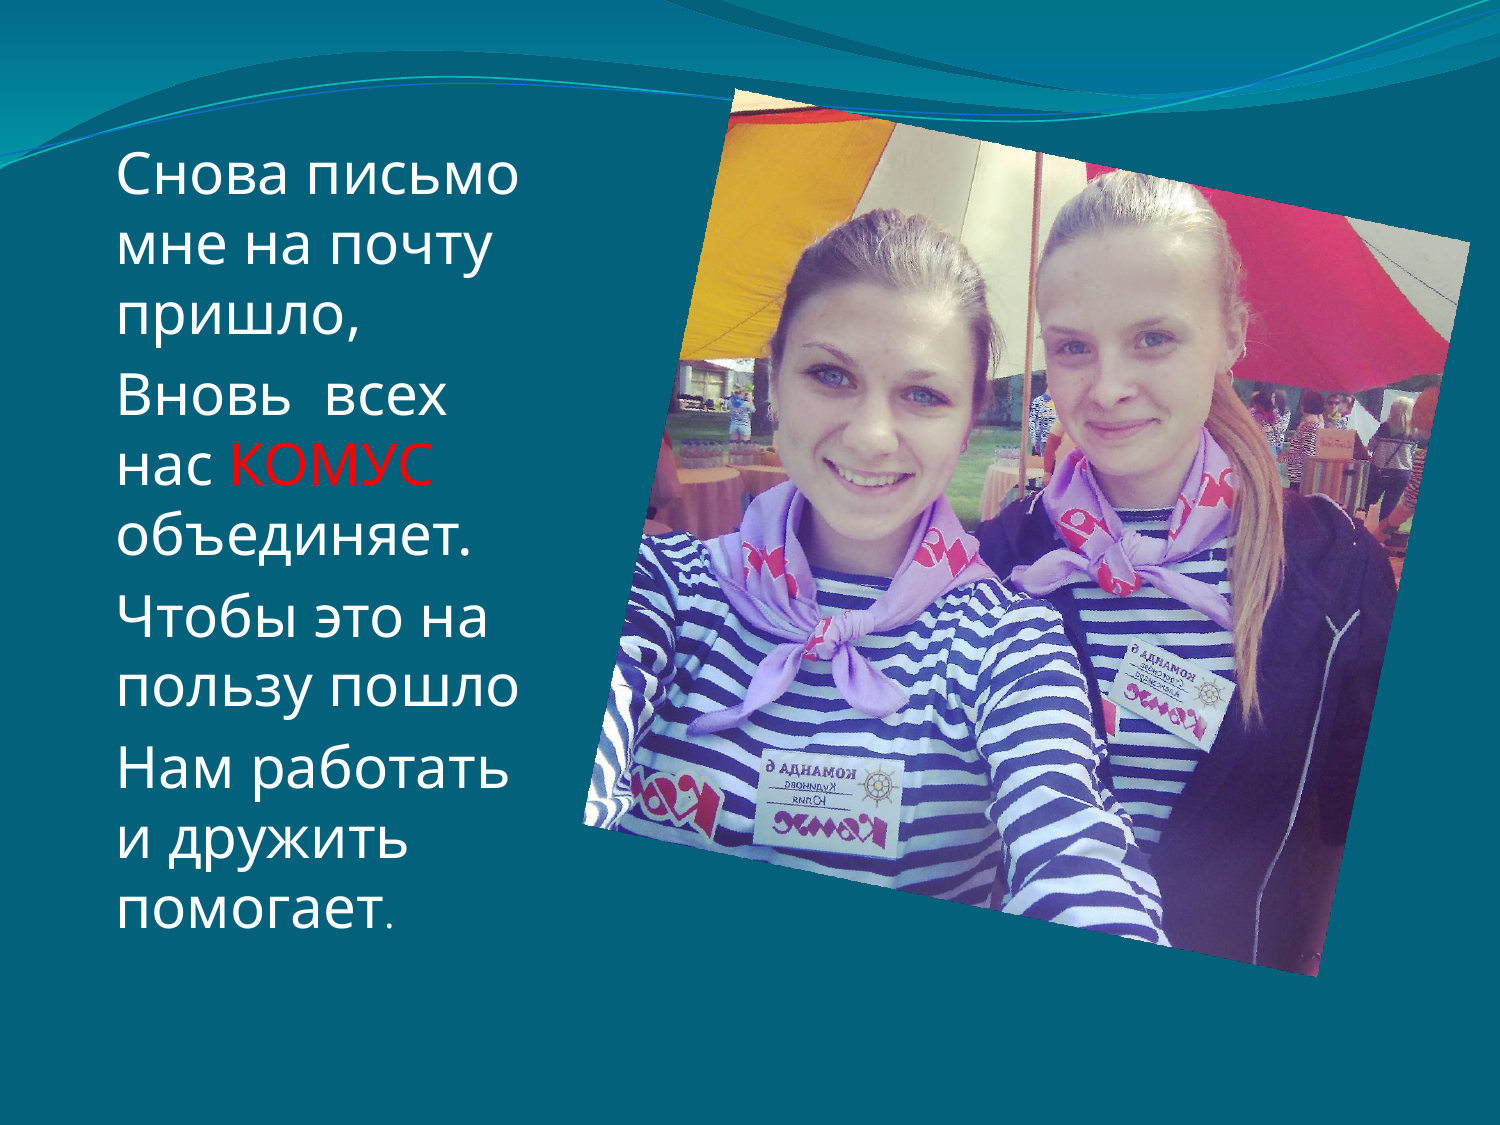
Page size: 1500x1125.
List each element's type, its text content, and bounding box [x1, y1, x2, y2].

picture [1051, 920, 1328, 976]
picture [583, 532, 644, 836]
picture [1405, 230, 1469, 551]
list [649, 157, 1401, 909]
picture [722, 90, 1054, 157]
list Снова письмо мне на почту пришло, Вновь всех нас КОМУС объединяет. Чтобы это на пользу пошло Нам работать и дружить помогает. [112, 128, 563, 1025]
